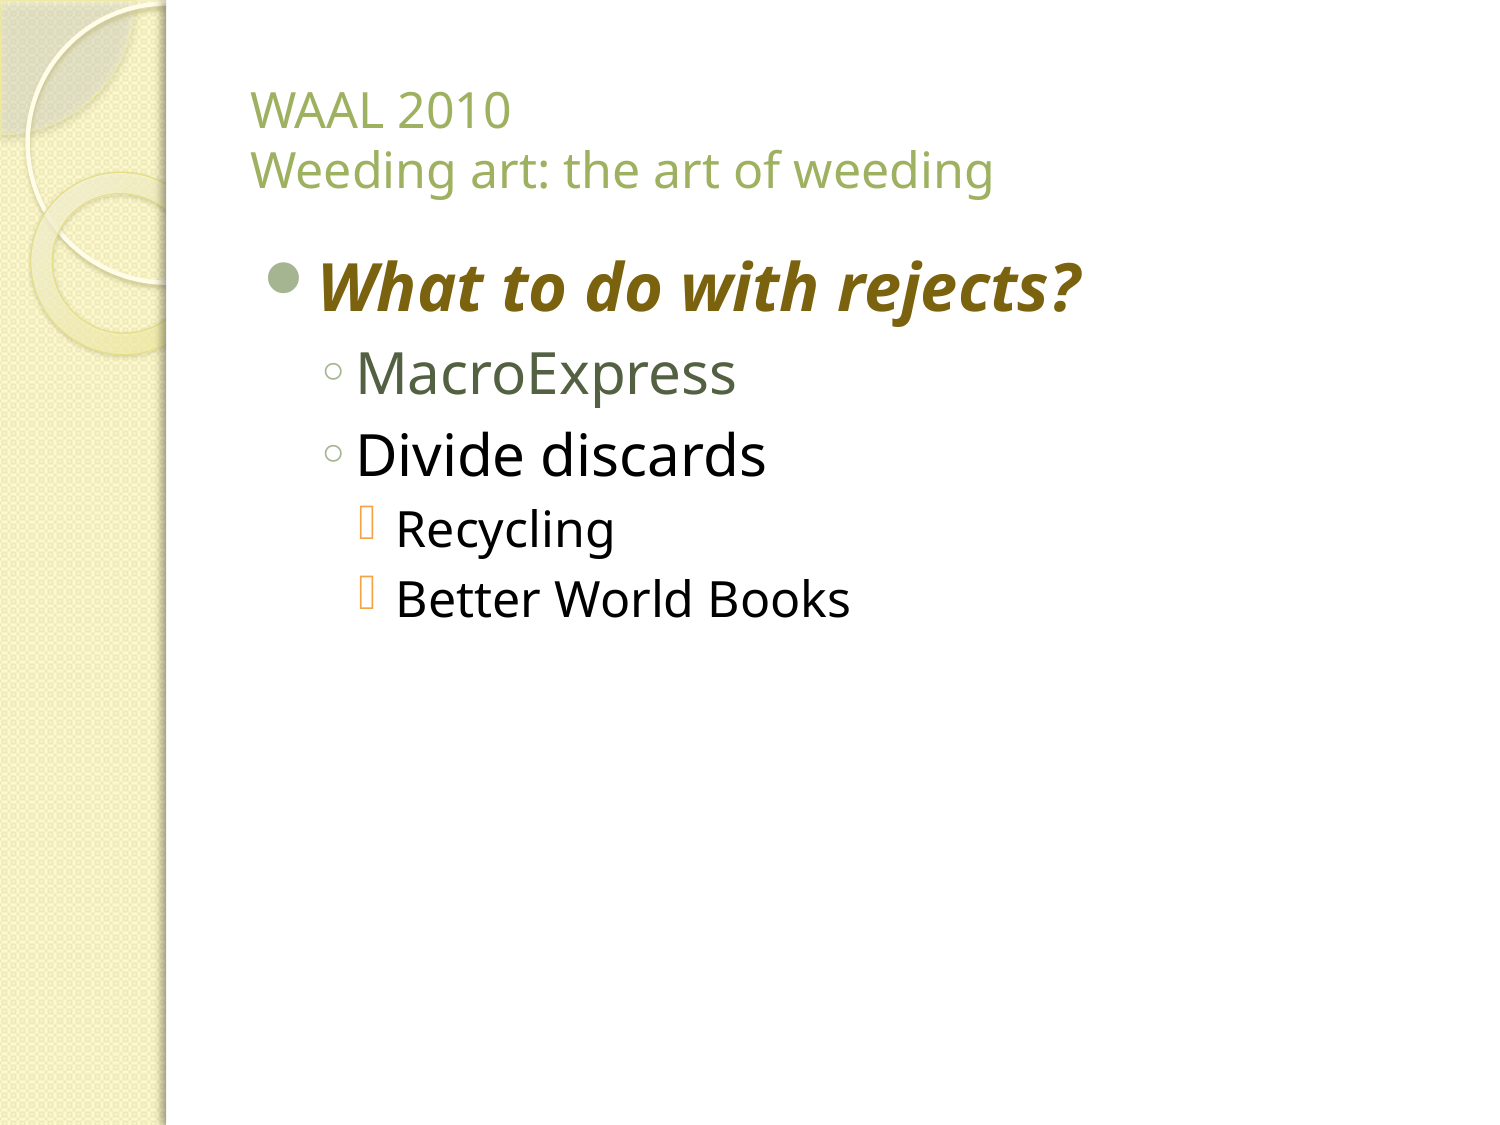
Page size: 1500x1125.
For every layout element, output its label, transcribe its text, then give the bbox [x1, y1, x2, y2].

list What to do with rejects? MacroExpress Divide discards Recycling Better World Books [235, 237, 1466, 1025]
title WAAL 2010 Weeding art: the art of weeding [235, 45, 1466, 233]
